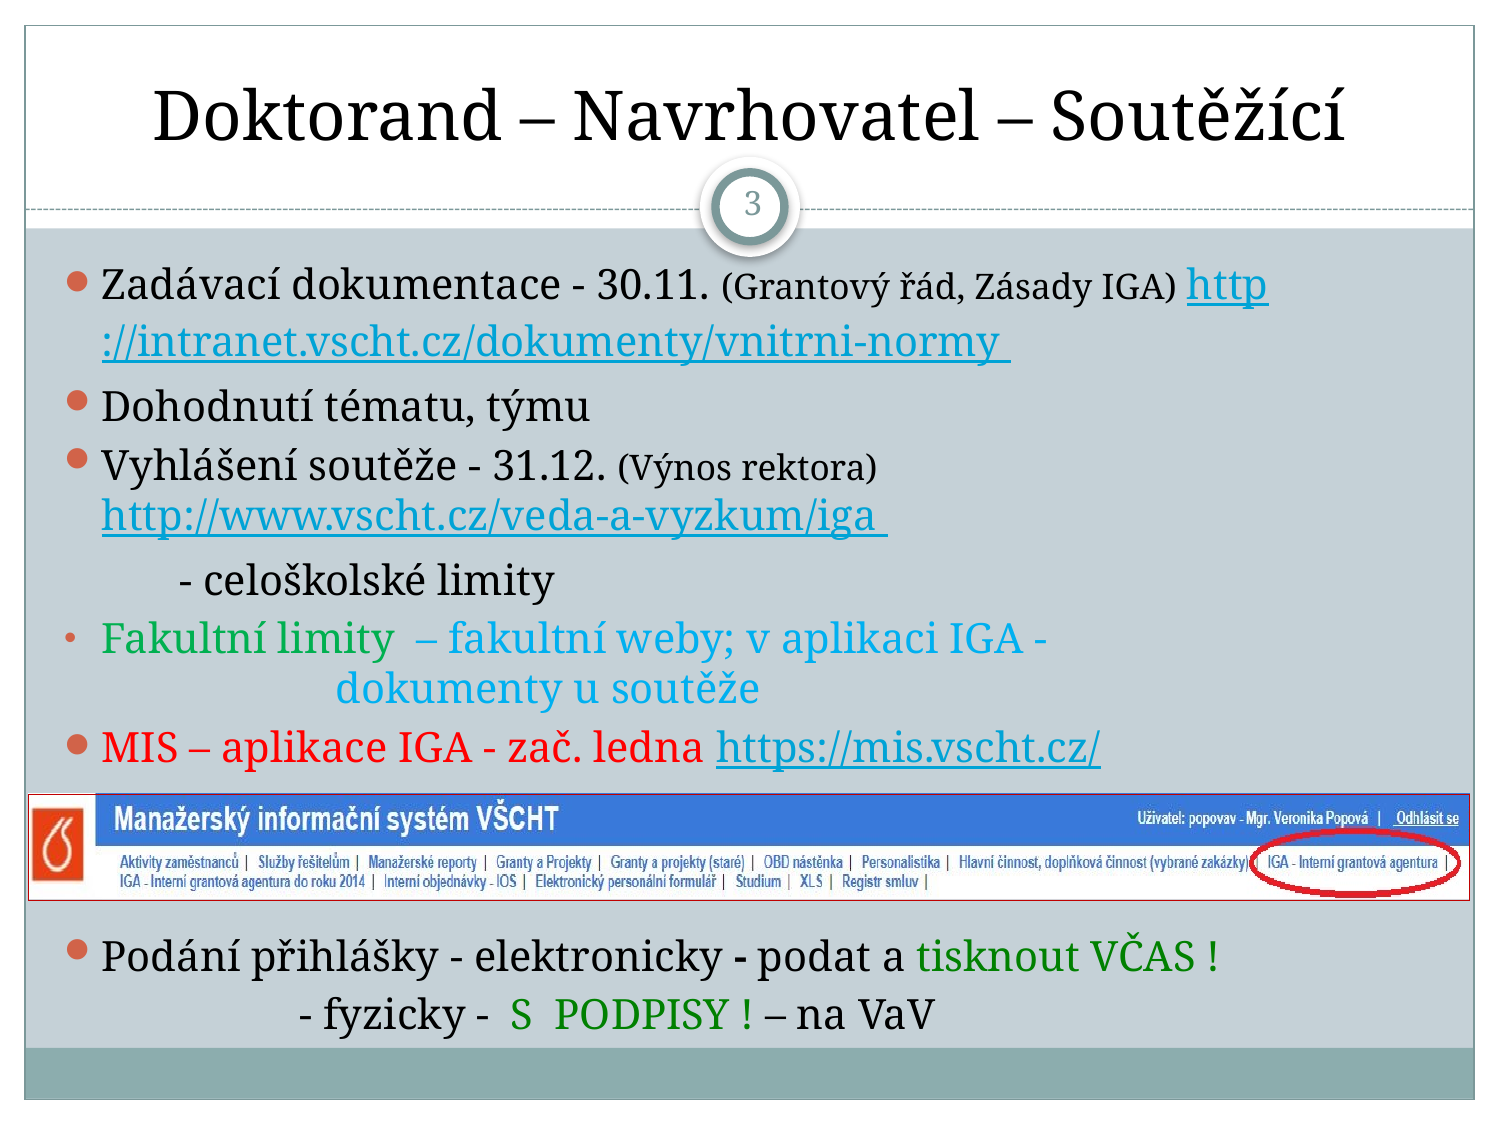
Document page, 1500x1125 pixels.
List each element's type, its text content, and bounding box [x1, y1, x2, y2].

title Doktorand – Navrhovatel – Soutěžící [49, 37, 1450, 162]
list Zadávací dokumentace - 30.11. (Grantový řád, Zásady IGA) http://intranet.vscht.cz/dokumenty/vnitrni-normy Dohodnutí tématu, týmu Vyhlášení soutěže - 31.12. (Výnos rektora) http://www.vscht.cz/veda-a-vyzkum/iga - celoškolské limity Fakultní limity – fakultní weby; v aplikaci IGA - dokumenty u soutěže MIS – aplikace IGA - zač. ledna https://mis.vscht.cz/ Podání přihlášky - elektronicky - podat a tisknout VČAS ! - fyzicky - S PODPISY ! – na VaV [49, 250, 1445, 791]
picture [28, 793, 1470, 901]
slide_number 3 [715, 168, 791, 241]
list Zadávací dokumentace - 30.11. (Grantový řád, Zásady IGA) http://intranet.vscht.cz/dokumenty/vnitrni-normy Dohodnutí tématu, týmu Vyhlášení soutěže - 31.12. (Výnos rektora) http://www.vscht.cz/veda-a-vyzkum/iga - celoškolské limity Fakultní limity – fakultní weby; v aplikaci IGA - dokumenty u soutěže MIS – aplikace IGA - zač. ledna https://mis.vscht.cz/ Podání přihlášky - elektronicky - podat a tisknout VČAS ! - fyzicky - S PODPISY ! – na VaV [49, 910, 1445, 1047]
